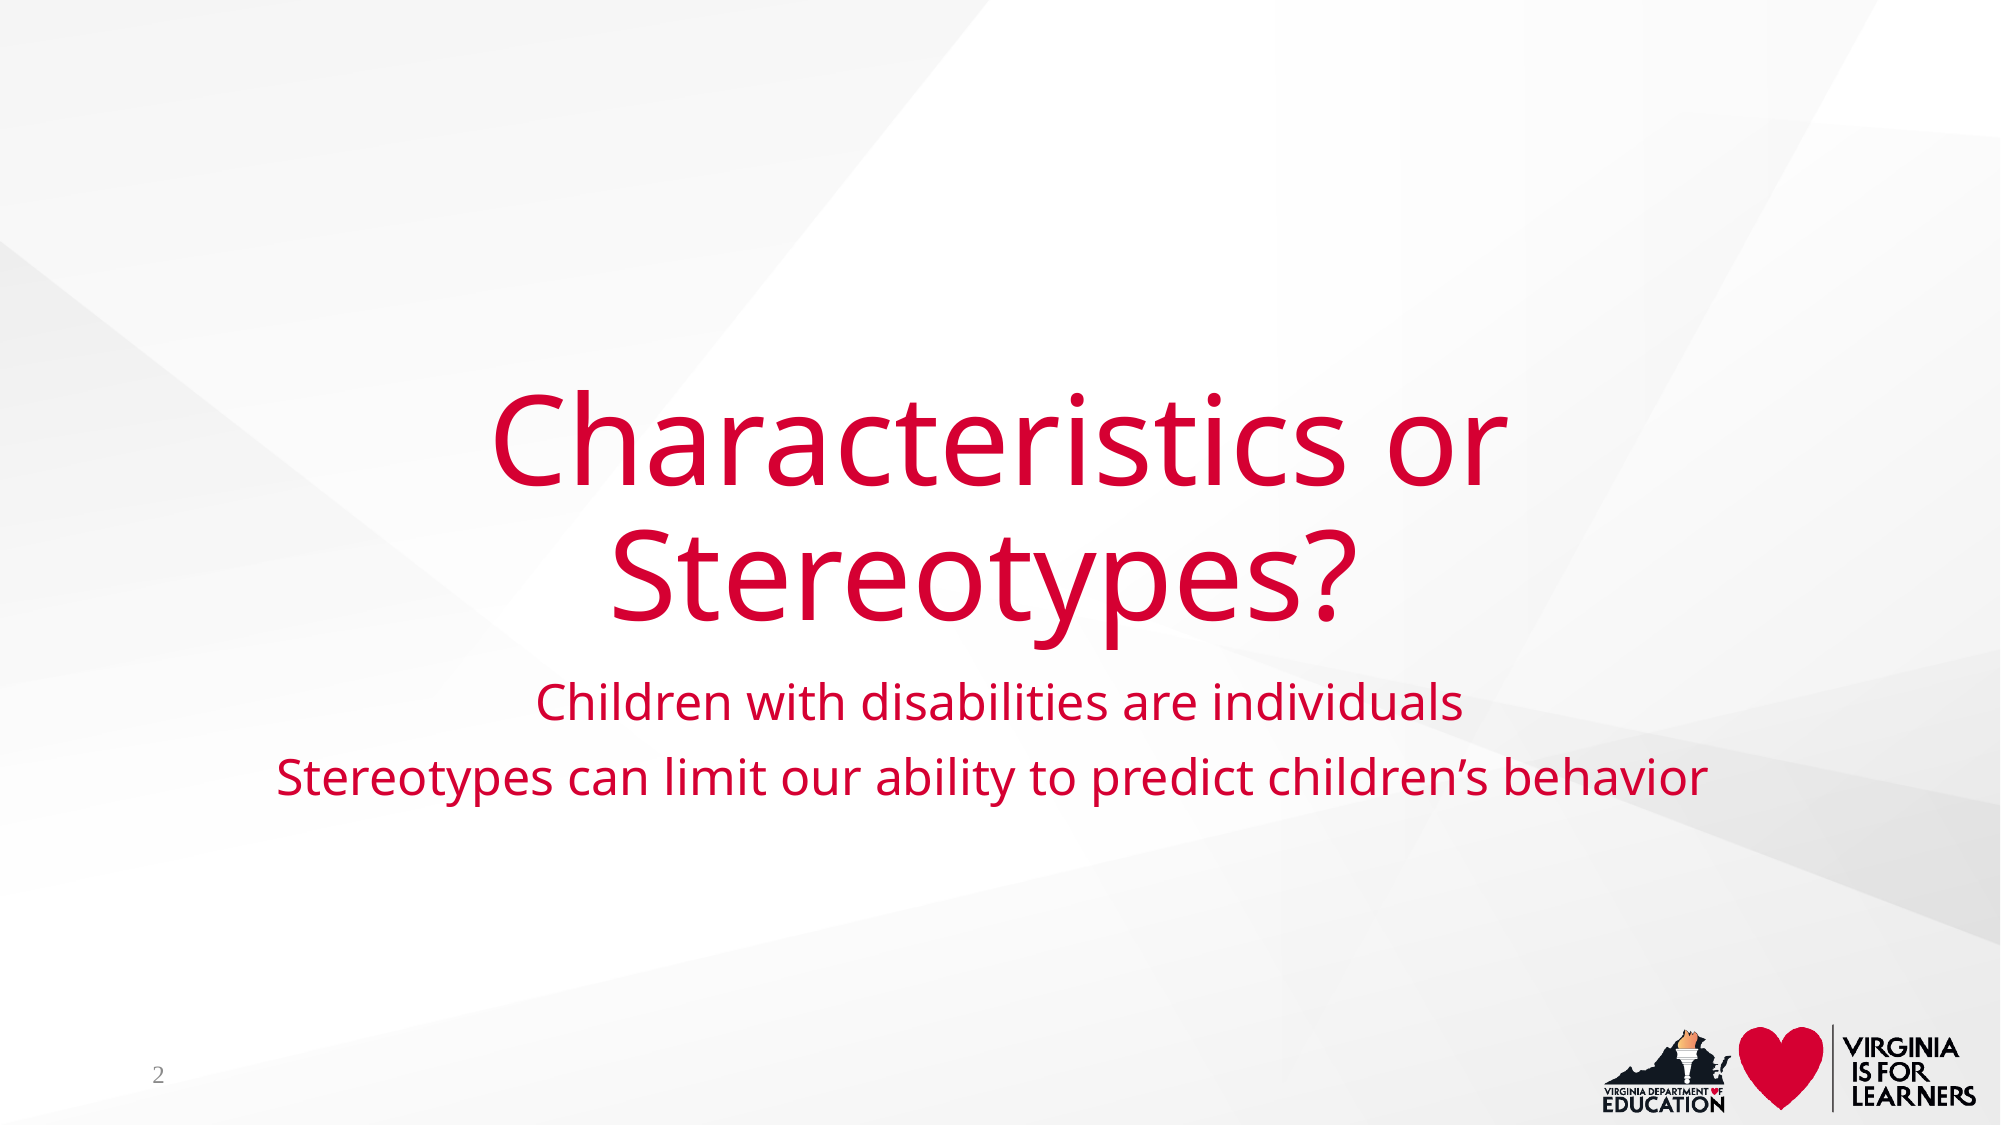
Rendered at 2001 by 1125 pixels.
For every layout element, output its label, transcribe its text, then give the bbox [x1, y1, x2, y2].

slide_number 2 [137, 1043, 588, 1104]
title Characteristics or Stereotypes? [249, 341, 1750, 655]
subtitle Children with disabilities are individuals Stereotypes can limit our ability to predict children’s behavior [249, 669, 1750, 942]
picture [0, 0, 2001, 1125]
